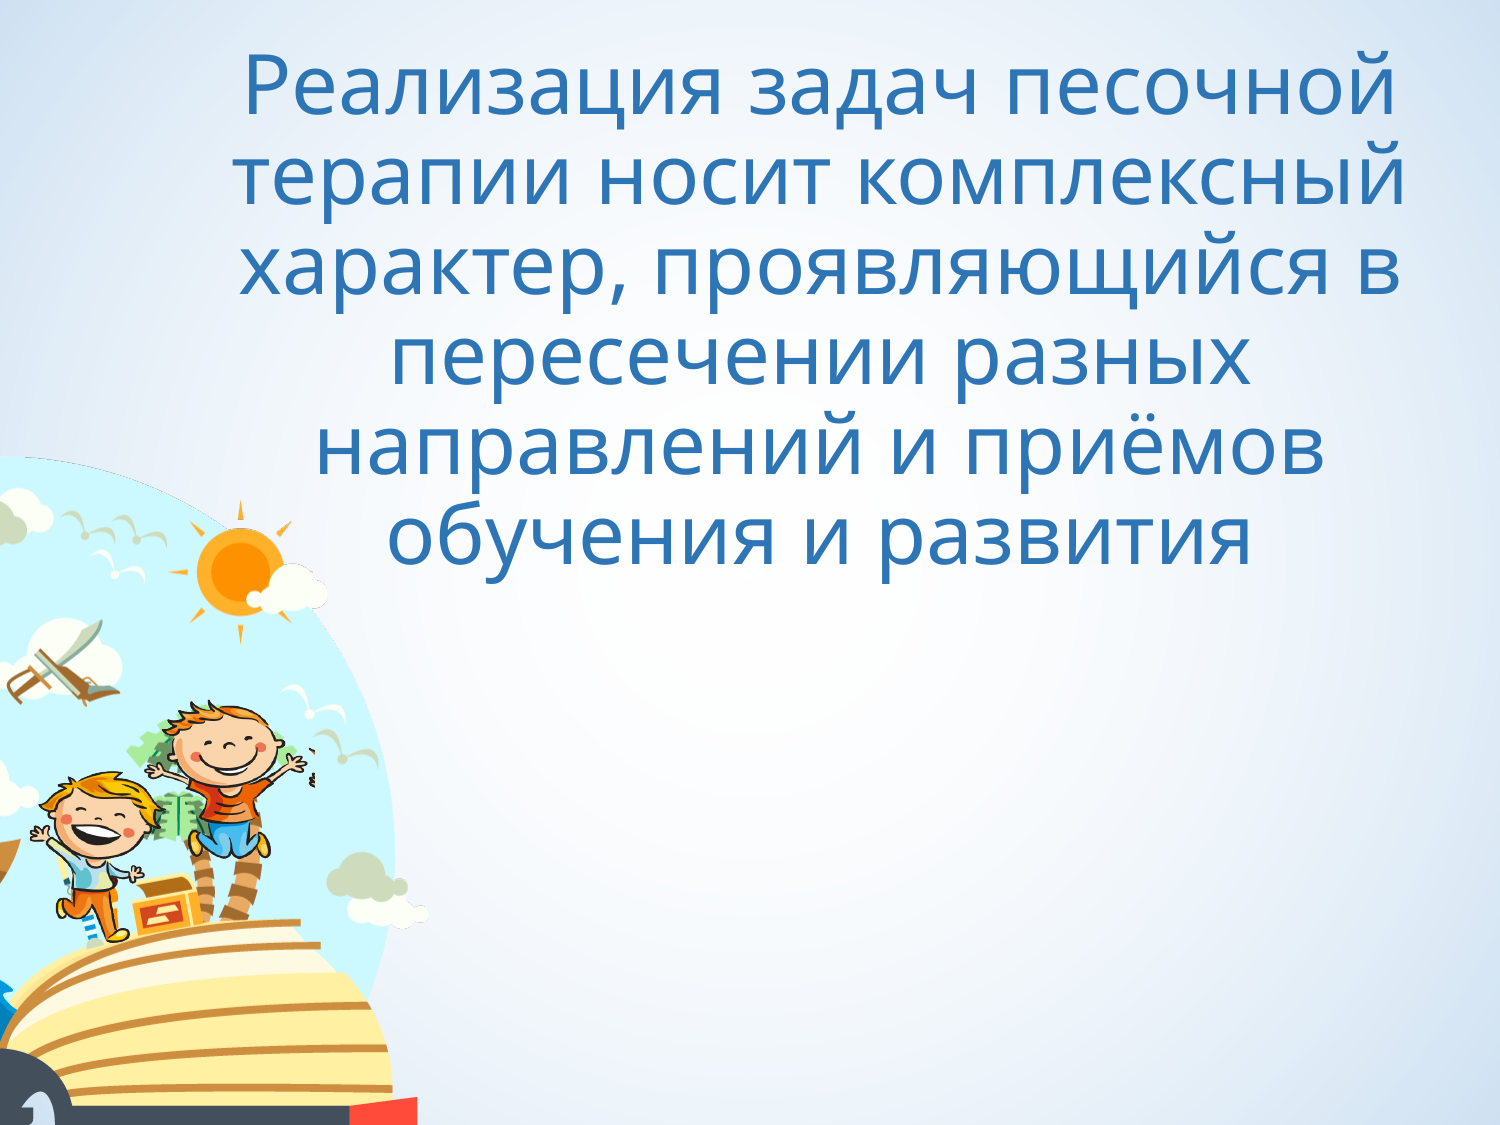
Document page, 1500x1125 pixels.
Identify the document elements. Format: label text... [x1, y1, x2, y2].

picture [0, 0, 1500, 1125]
title Реализация задач песочной терапии носит комплексный характер, проявляющийся в пересечении разных направлений и приёмов обучения и развития [173, 276, 1468, 449]
